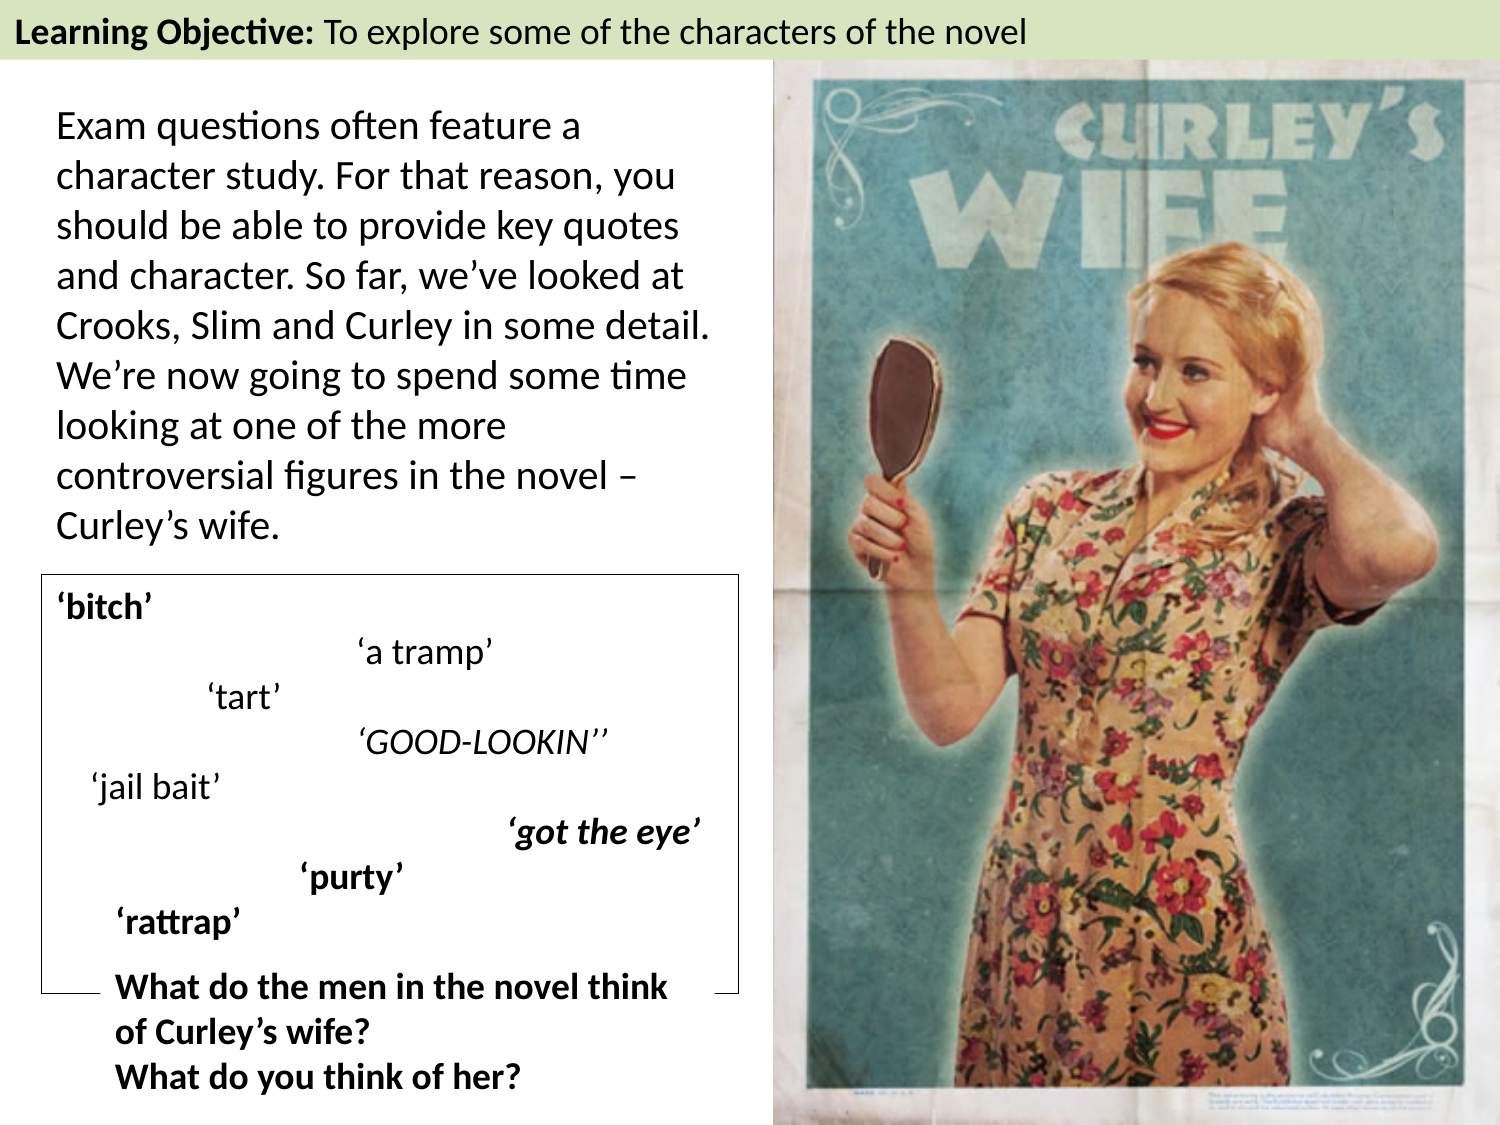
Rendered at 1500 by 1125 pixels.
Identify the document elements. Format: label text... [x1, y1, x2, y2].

text_box What do the men in the novel think of Curley’s wife? What do you think of her? [100, 954, 715, 1105]
picture [773, 35, 1500, 1125]
text_box Learning Objective: To explore some of the characters of the novel [0, 0, 1500, 60]
text_box Exam questions often feature a character study. For that reason, you should be able to provide key quotes and character. So far, we’ve looked at Crooks, Slim and Curley in some detail. We’re now going to spend some time looking at one of the more controversial figures in the novel – Curley’s wife. [41, 90, 727, 555]
text_box ‘bitch’ ‘a tramp’ ‘tart’ ‘good-lookin’’ ‘jail bait’ ‘got the eye’ ‘purty’ ‘rattrap’ [41, 574, 739, 994]
